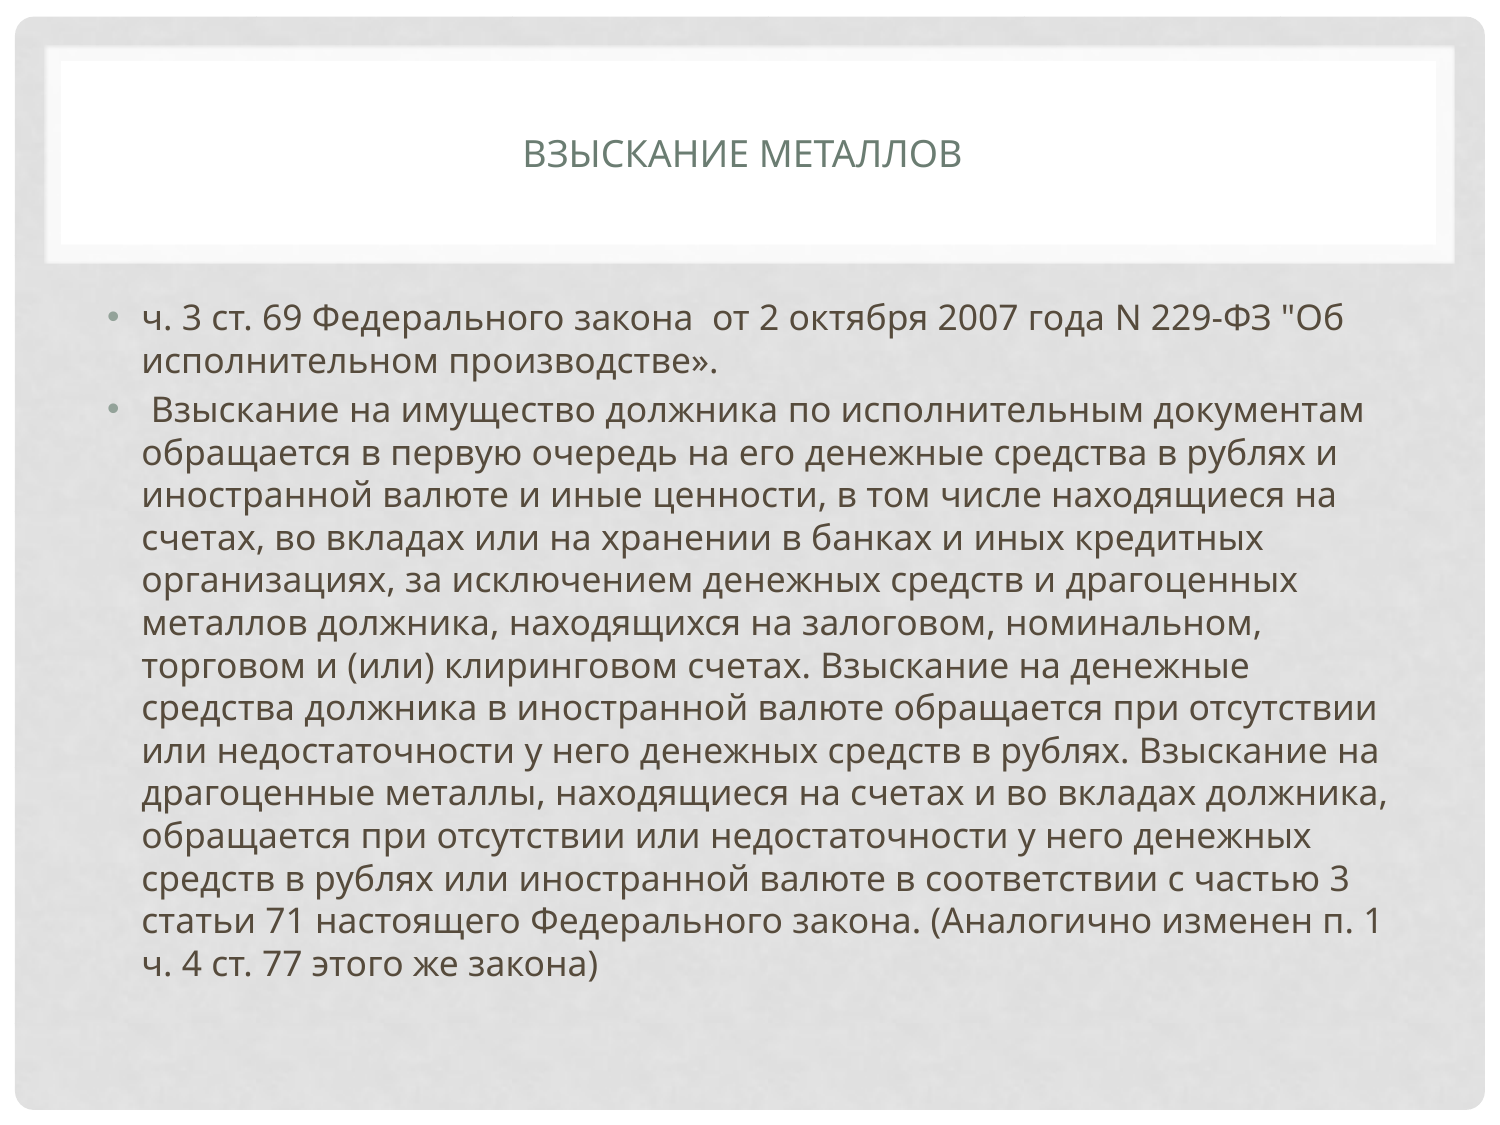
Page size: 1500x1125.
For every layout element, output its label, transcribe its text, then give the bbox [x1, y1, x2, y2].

list ч. 3 ст. 69 Федерального закона от 2 октября 2007 года N 229-ФЗ "Об исполнительном производстве». Взыскание на имущество должника по исполнительным документам обращается в первую очередь на его денежные средства в рублях и иностранной валюте и иные ценности, в том числе находящиеся на счетах, во вкладах или на хранении в банках и иных кредитных организациях, за исключением денежных средств и драгоценных металлов должника, находящихся на залоговом, номинальном, торговом и (или) клиринговом счетах. Взыскание на денежные средства должника в иностранной валюте обращается при отсутствии или недостаточности у него денежных средств в рублях. Взыскание на драгоценные металлы, находящиеся на счетах и во вкладах должника, обращается при отсутствии или недостаточности у него денежных средств в рублях или иностранной валюте в соответствии с частью 3 статьи 71 настоящего Федерального закона. (Аналогично изменен п. 1 ч. 4 ст. 77 этого же закона) [75, 287, 1425, 1005]
title ВЗЫСКАНИЕ МЕТАЛЛОВ [69, 66, 1425, 238]
